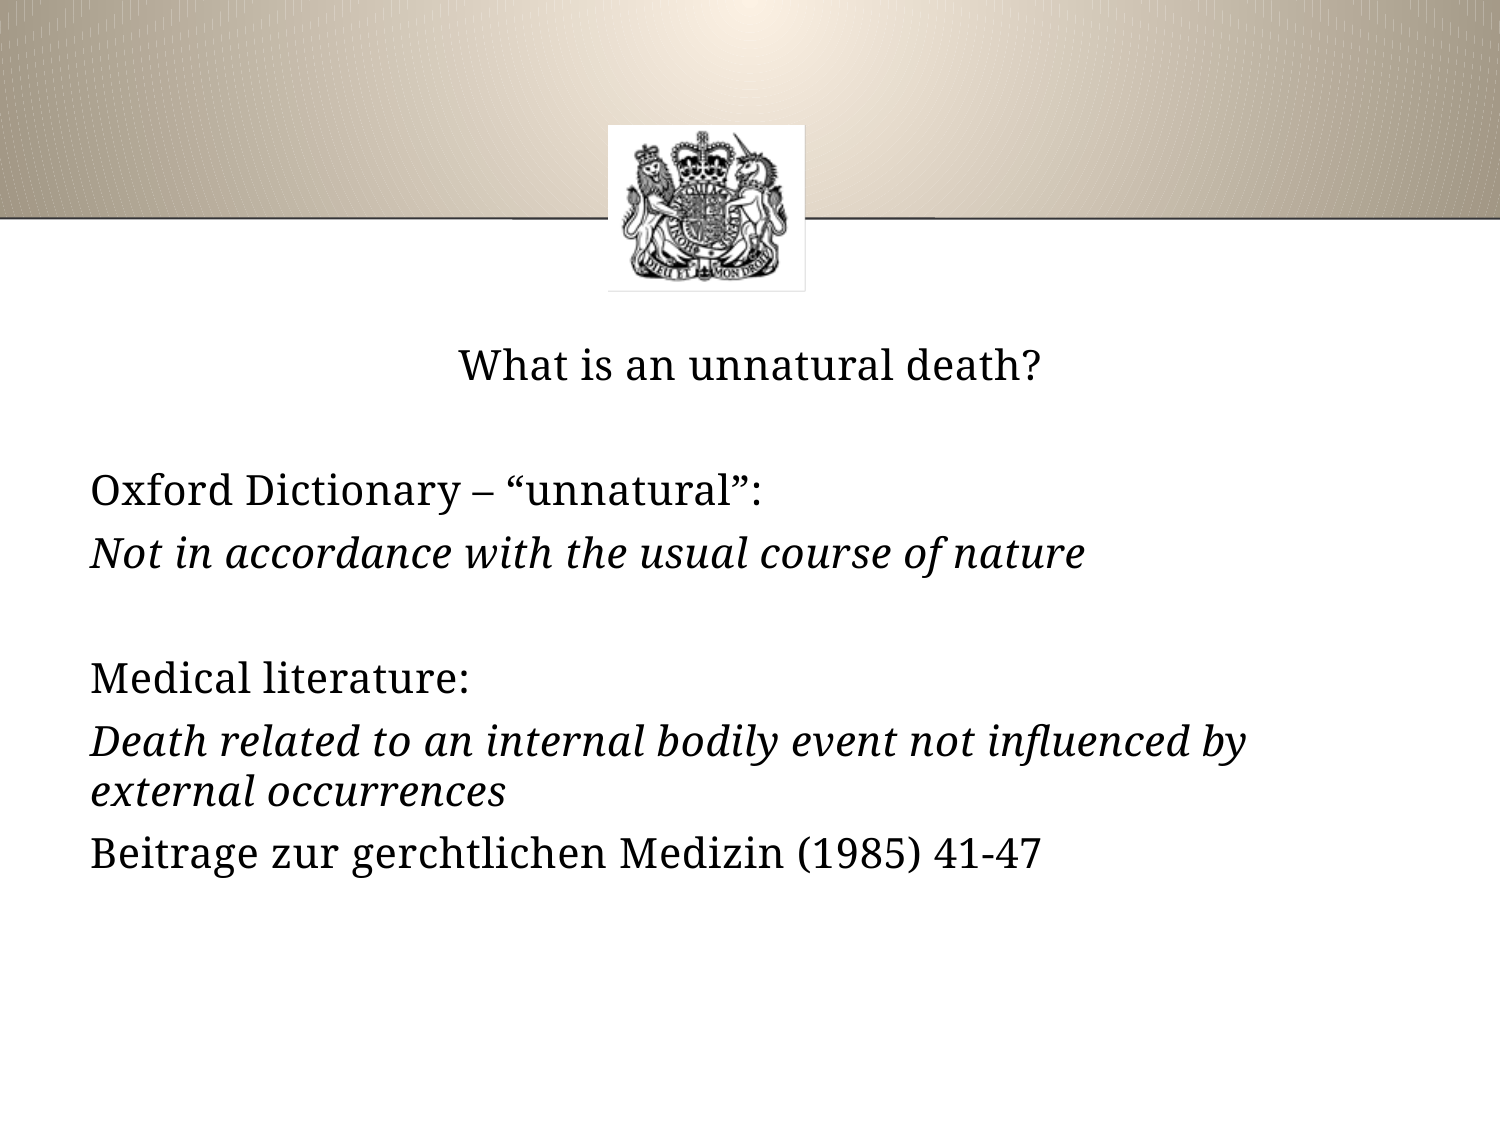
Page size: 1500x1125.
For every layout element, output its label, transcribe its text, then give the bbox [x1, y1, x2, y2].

list What is an unnatural death? Oxford Dictionary – “unnatural”: Not in accordance with the usual course of nature Medical literature: Death related to an internal bodily event not influenced by external occurrences Beitrage zur gerchtlichen Medizin (1985) 41-47 [75, 331, 1425, 1000]
picture [607, 125, 807, 293]
